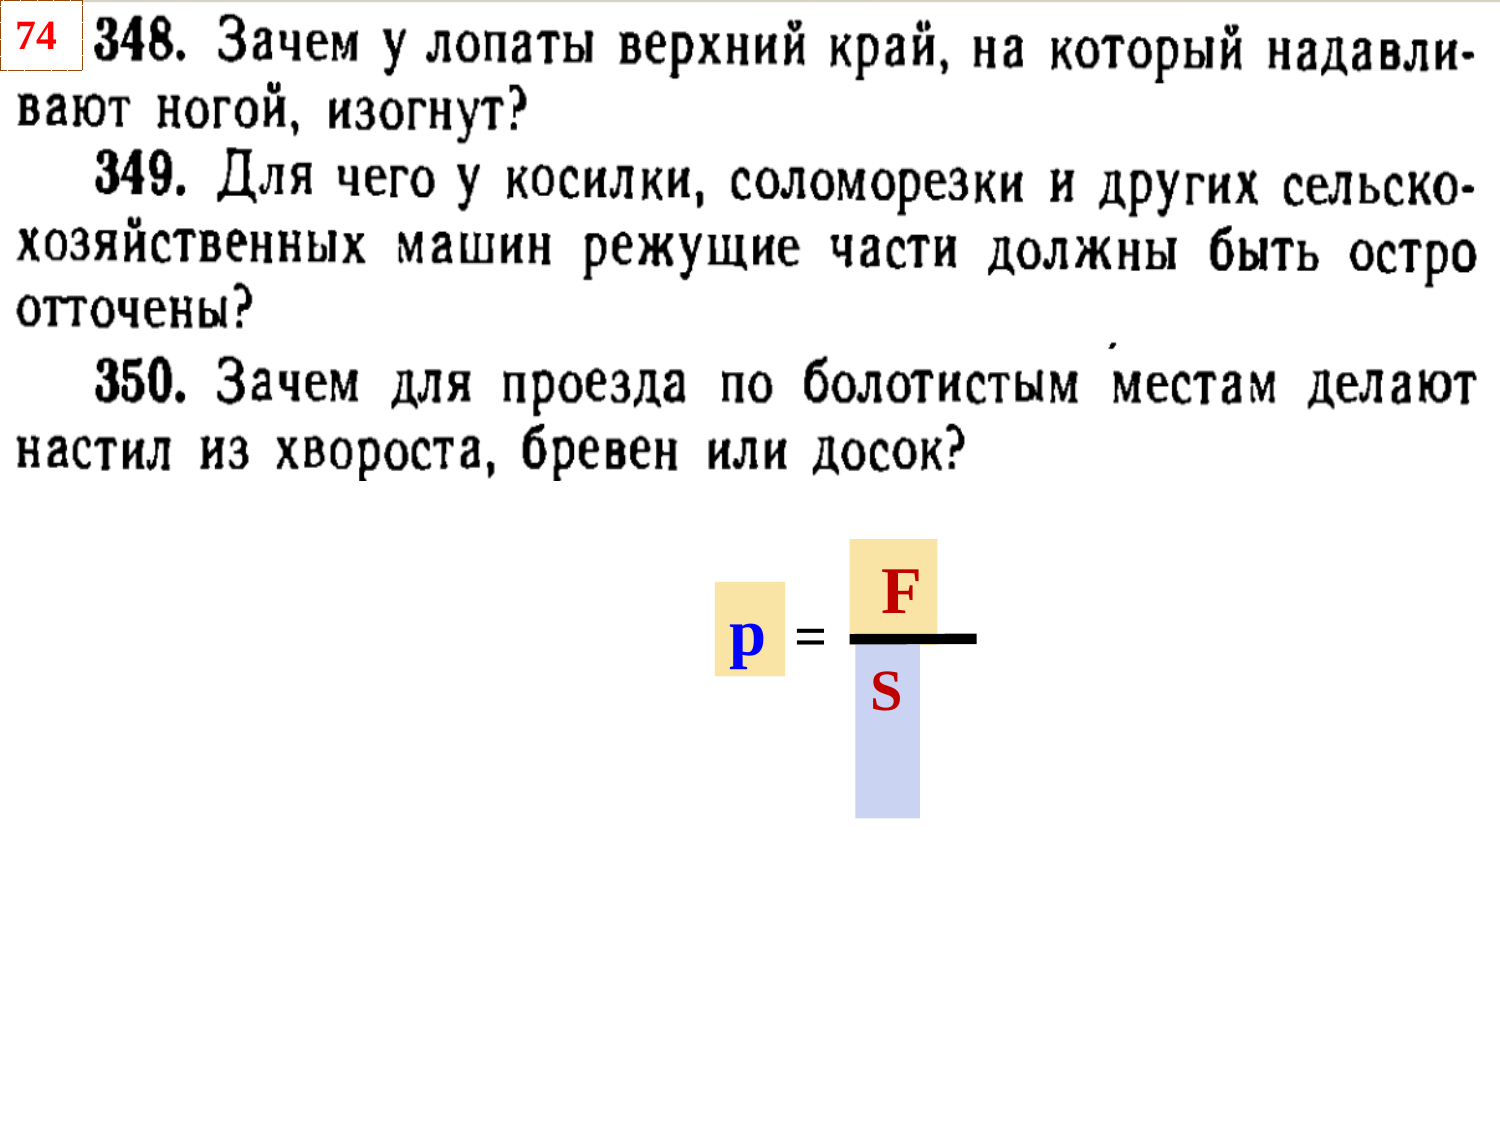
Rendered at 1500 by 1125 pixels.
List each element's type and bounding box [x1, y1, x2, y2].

picture [0, 0, 1500, 481]
text_box [714, 538, 977, 731]
